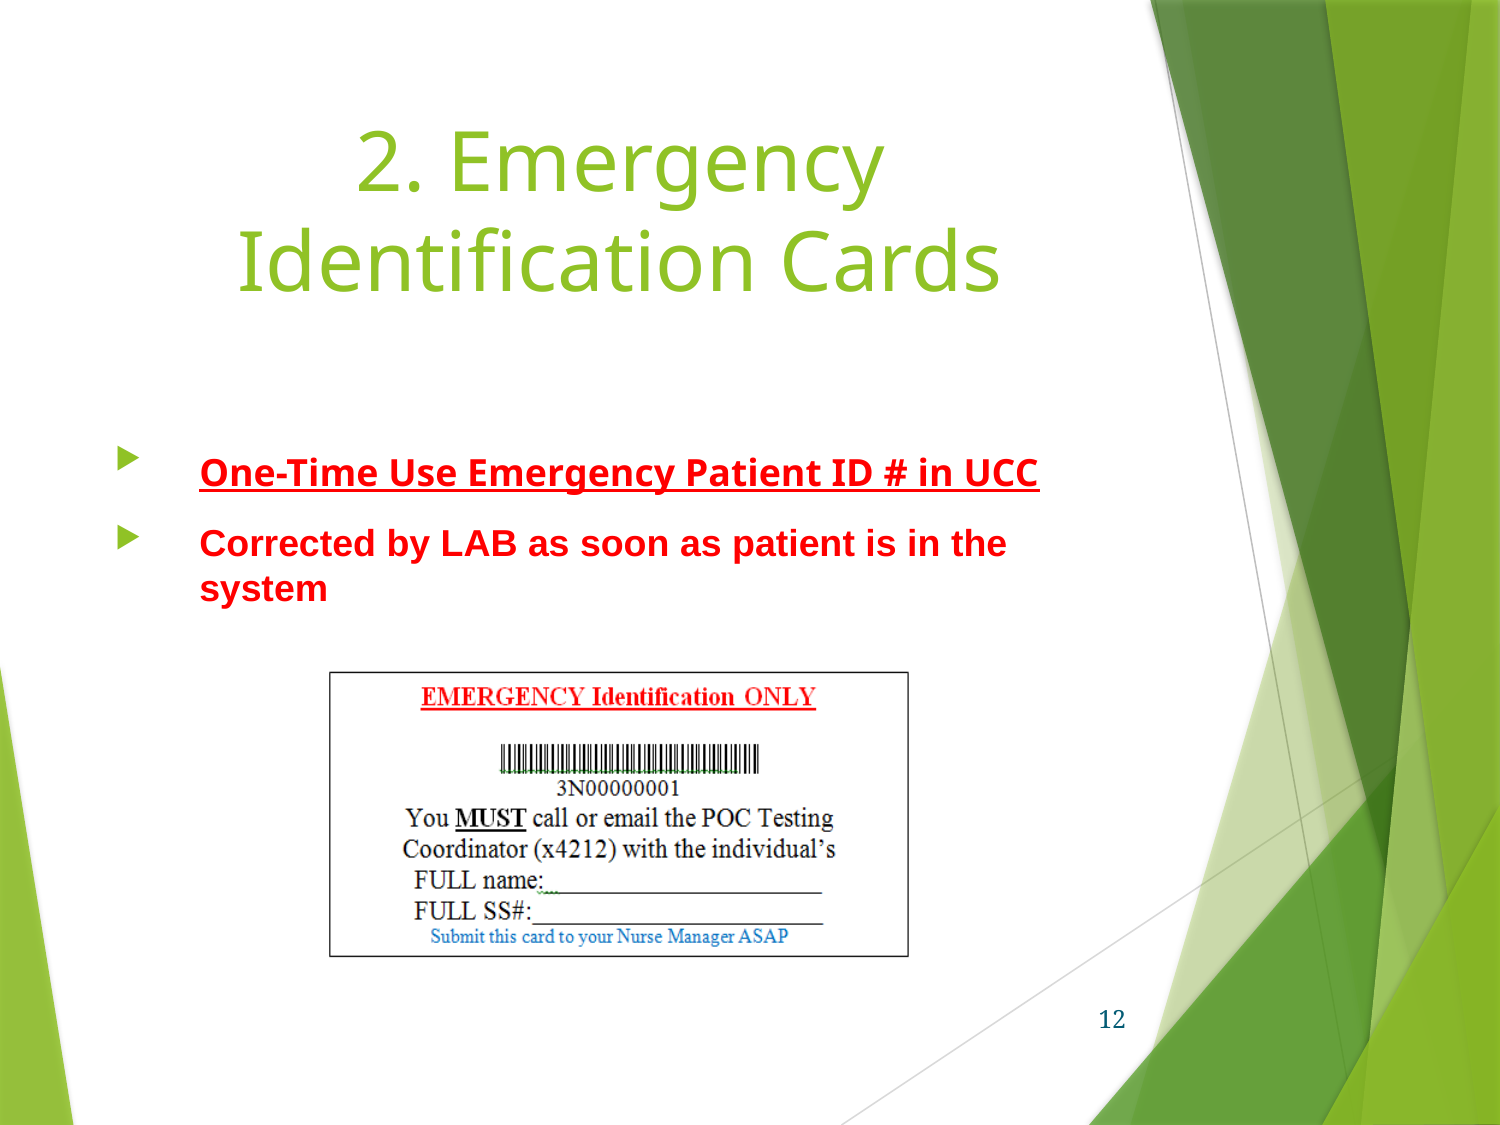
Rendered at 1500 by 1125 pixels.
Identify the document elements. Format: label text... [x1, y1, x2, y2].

picture [326, 669, 915, 959]
list One-Time Use Emergency Patient ID # in UCC Corrected by LAB as soon as patient is in the system [99, 354, 1142, 638]
title 2. Emergency Identification Cards [99, 99, 1142, 317]
slide_number 12 [1057, 991, 1142, 1051]
